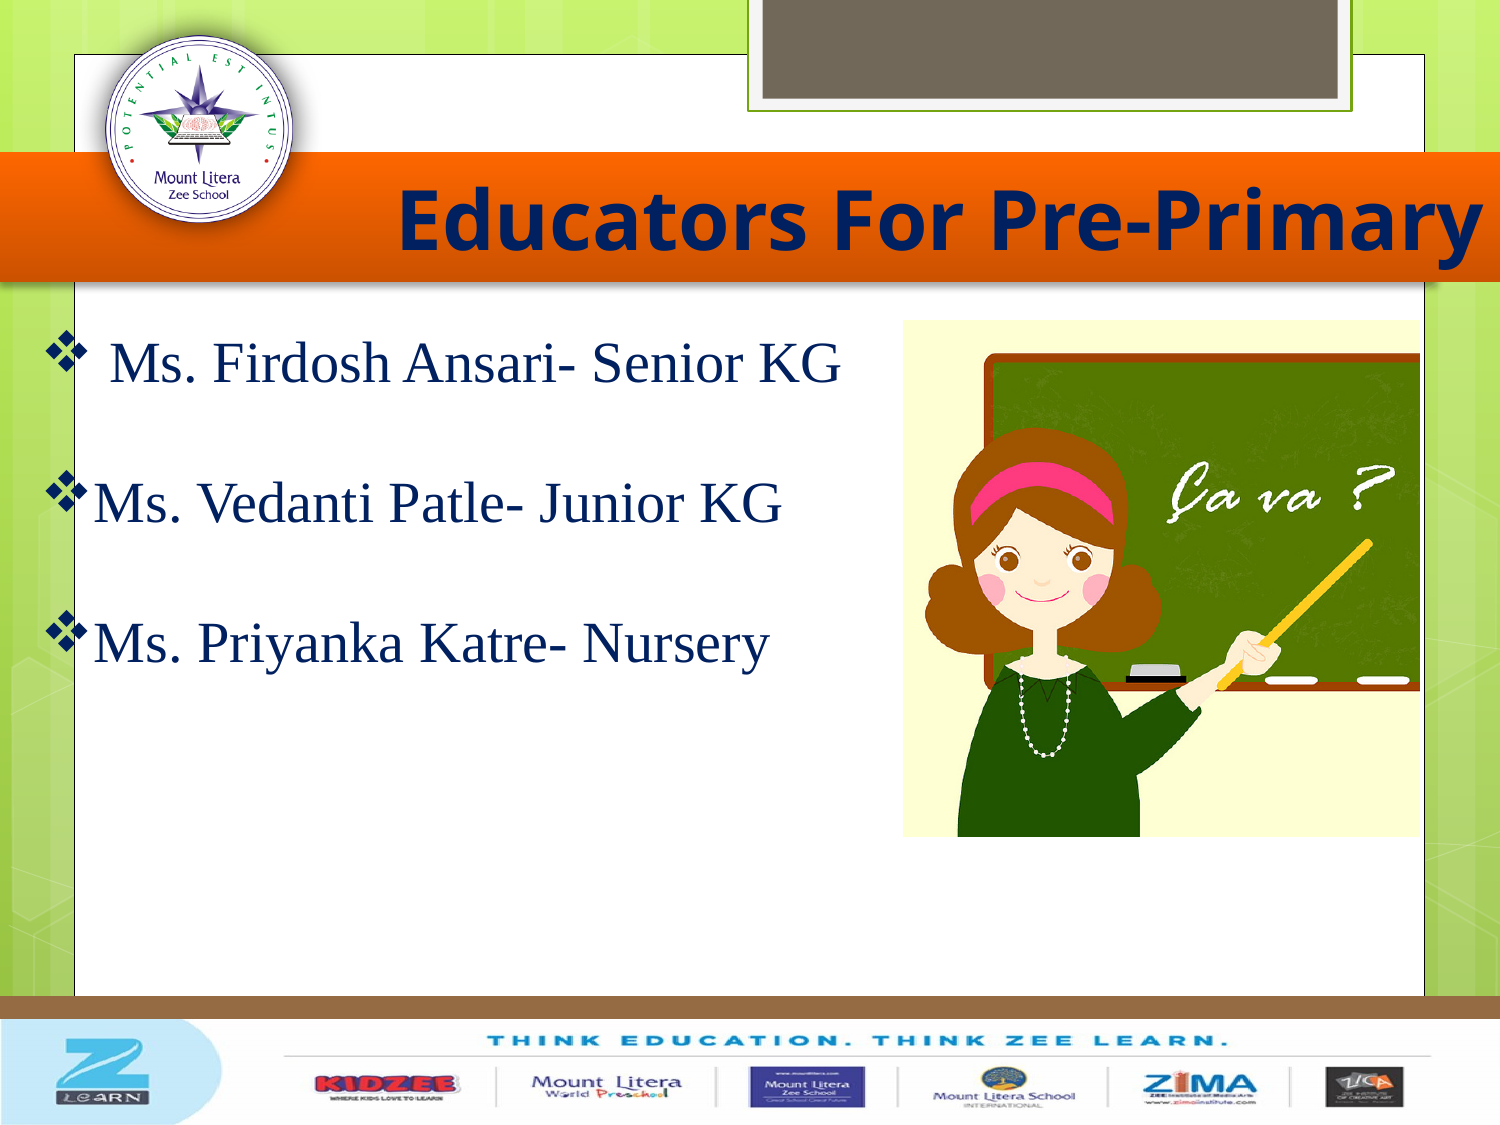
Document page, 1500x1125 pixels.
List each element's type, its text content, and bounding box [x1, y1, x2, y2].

text_box Ms. Firdosh Ansari- Senior KG Ms. Vedanti Patle- Junior KG Ms. Priyanka Katre- Nursery [17, 316, 1105, 742]
text_box Educators For Pre-Primary [0, 152, 1500, 282]
picture [105, 34, 294, 223]
text_box [0, 994, 1500, 1019]
picture [903, 320, 1420, 837]
picture [0, 1019, 1500, 1125]
